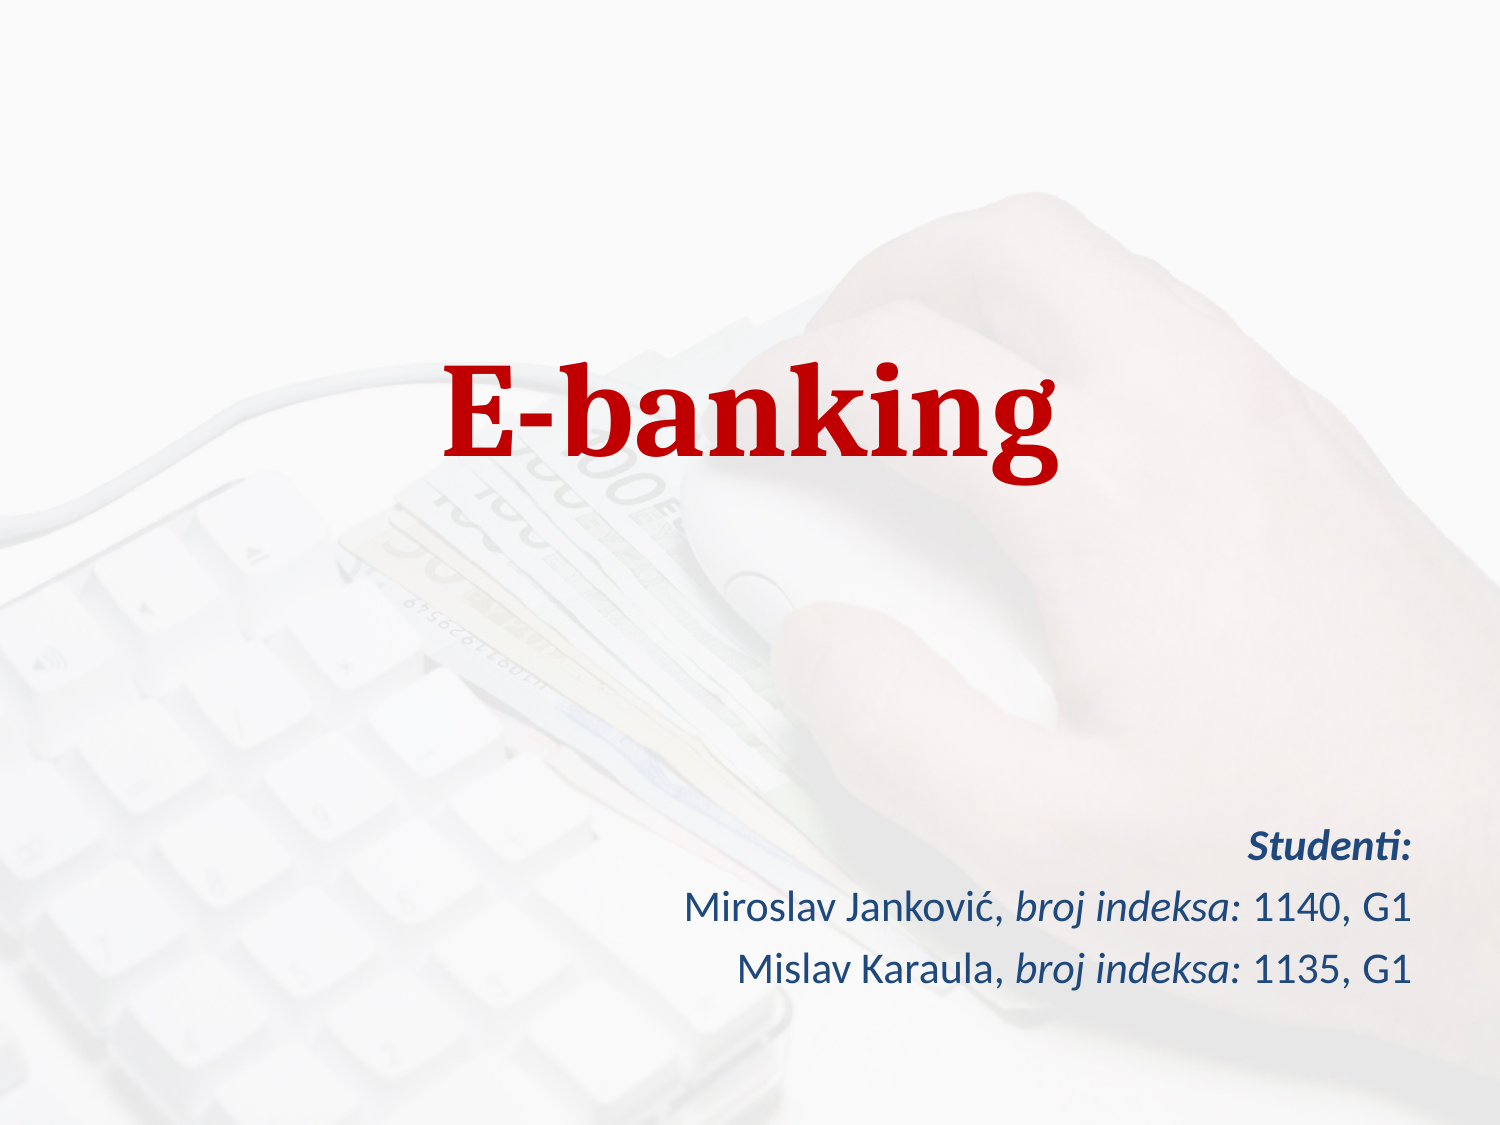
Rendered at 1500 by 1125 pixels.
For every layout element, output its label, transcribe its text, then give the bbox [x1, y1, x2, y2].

subtitle Studenti: Miroslav Janković, broj indeksa: 1140, G1 Mislav Karaula, broj indeksa: 1135, G1 [375, 808, 1428, 1004]
picture [0, 0, 1500, 1125]
title E-banking [112, 281, 1388, 523]
